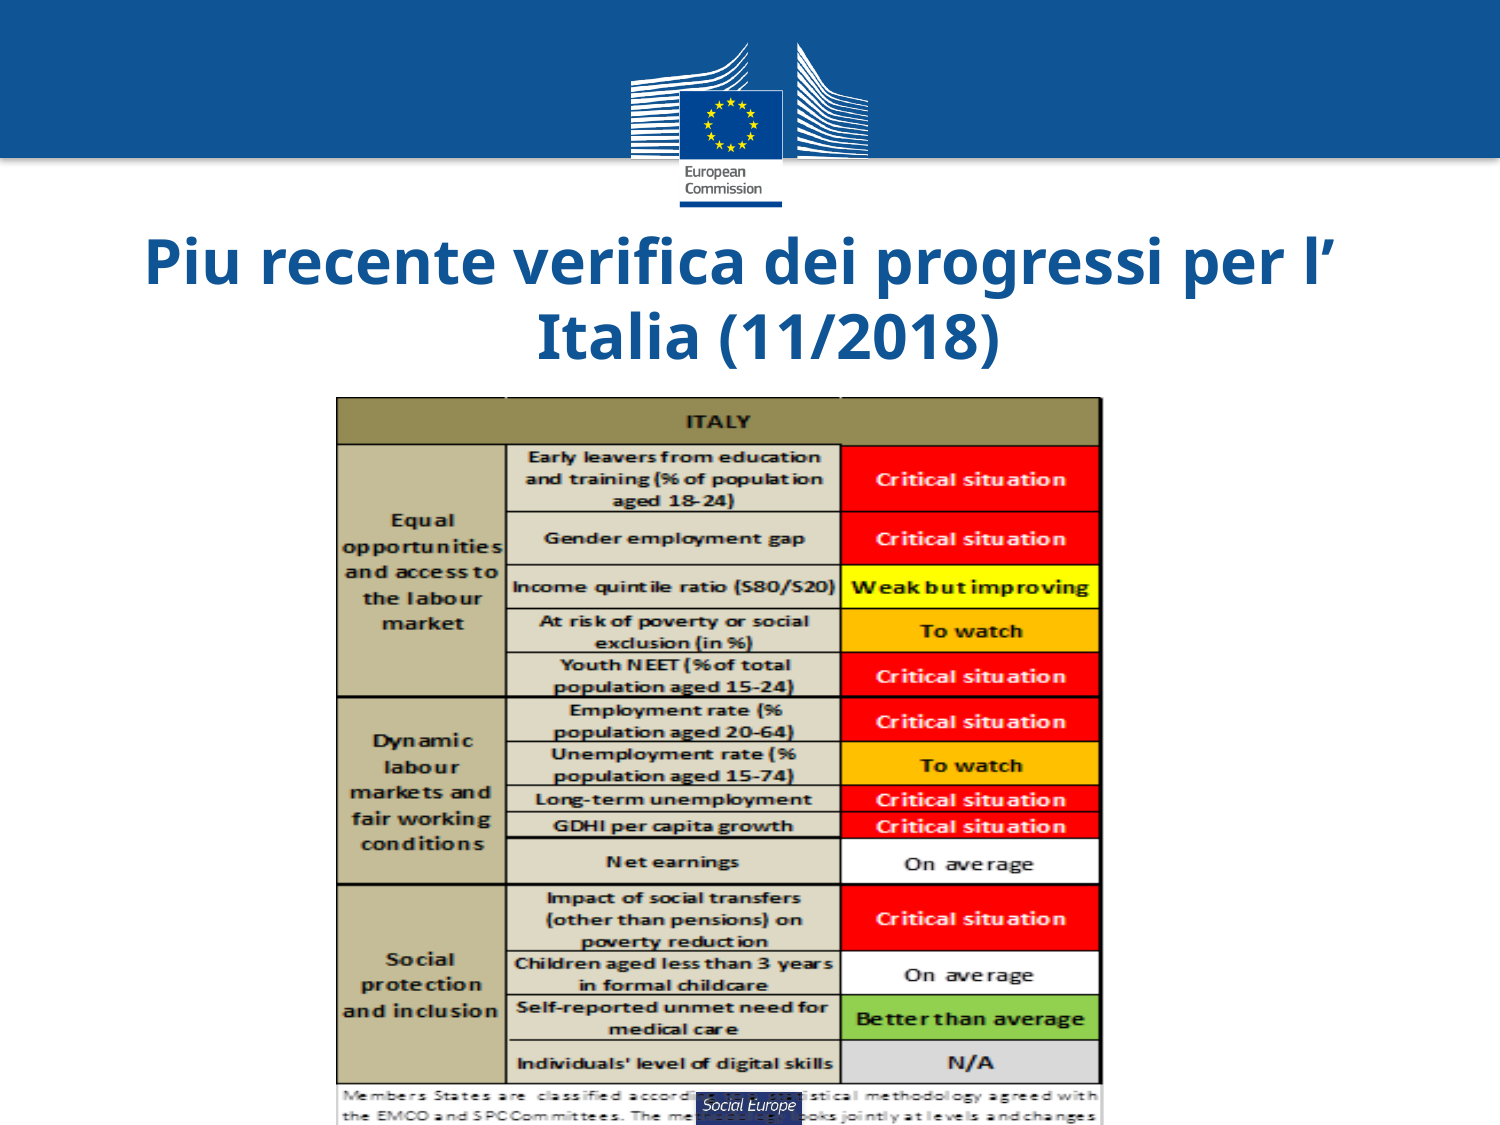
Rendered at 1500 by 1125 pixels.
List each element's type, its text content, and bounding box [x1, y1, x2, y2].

title Piu recente verifica dei progressi per l’ Italia (11/2018) [64, 219, 1415, 374]
picture [631, 42, 868, 208]
picture [336, 396, 1107, 1125]
